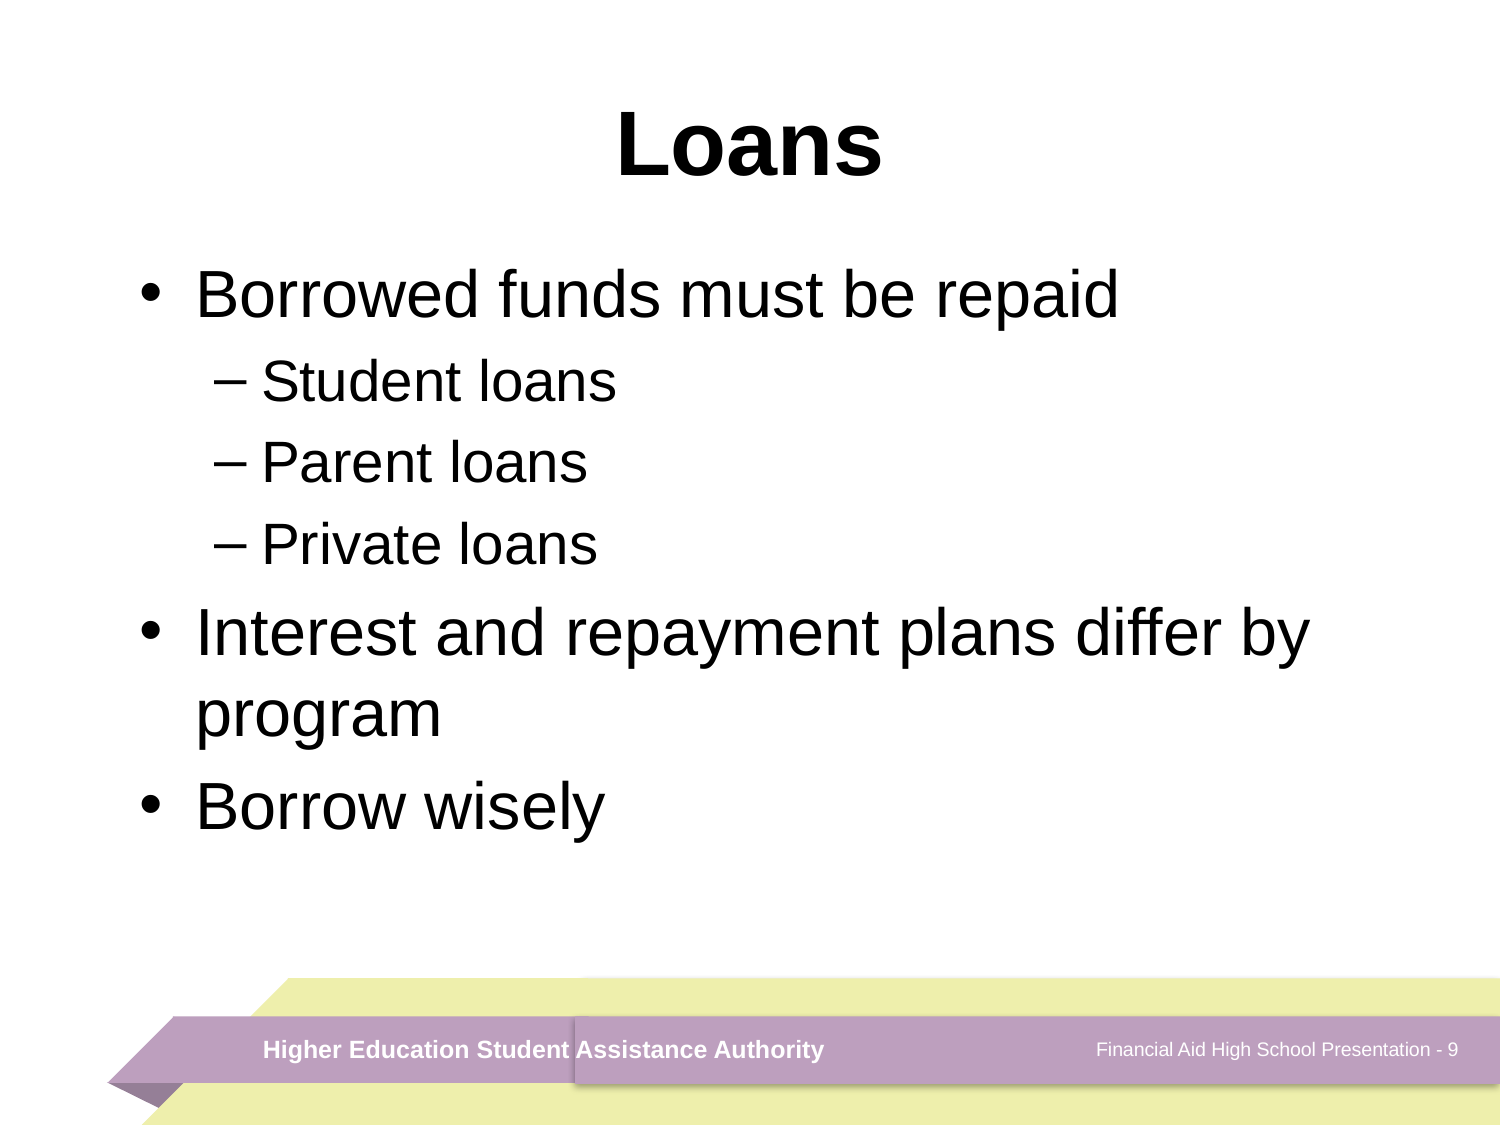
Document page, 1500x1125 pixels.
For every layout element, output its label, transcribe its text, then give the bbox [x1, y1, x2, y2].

list Borrowed funds must be repaid Student loans Parent loans Private loans Interest and repayment plans differ by program Borrow wisely [124, 243, 1431, 925]
slide_number Financial Aid High School Presentation - 9 [1023, 1018, 1474, 1079]
footer Higher Education Student Assistance Authority [247, 1018, 896, 1079]
title Loans [75, 45, 1425, 233]
